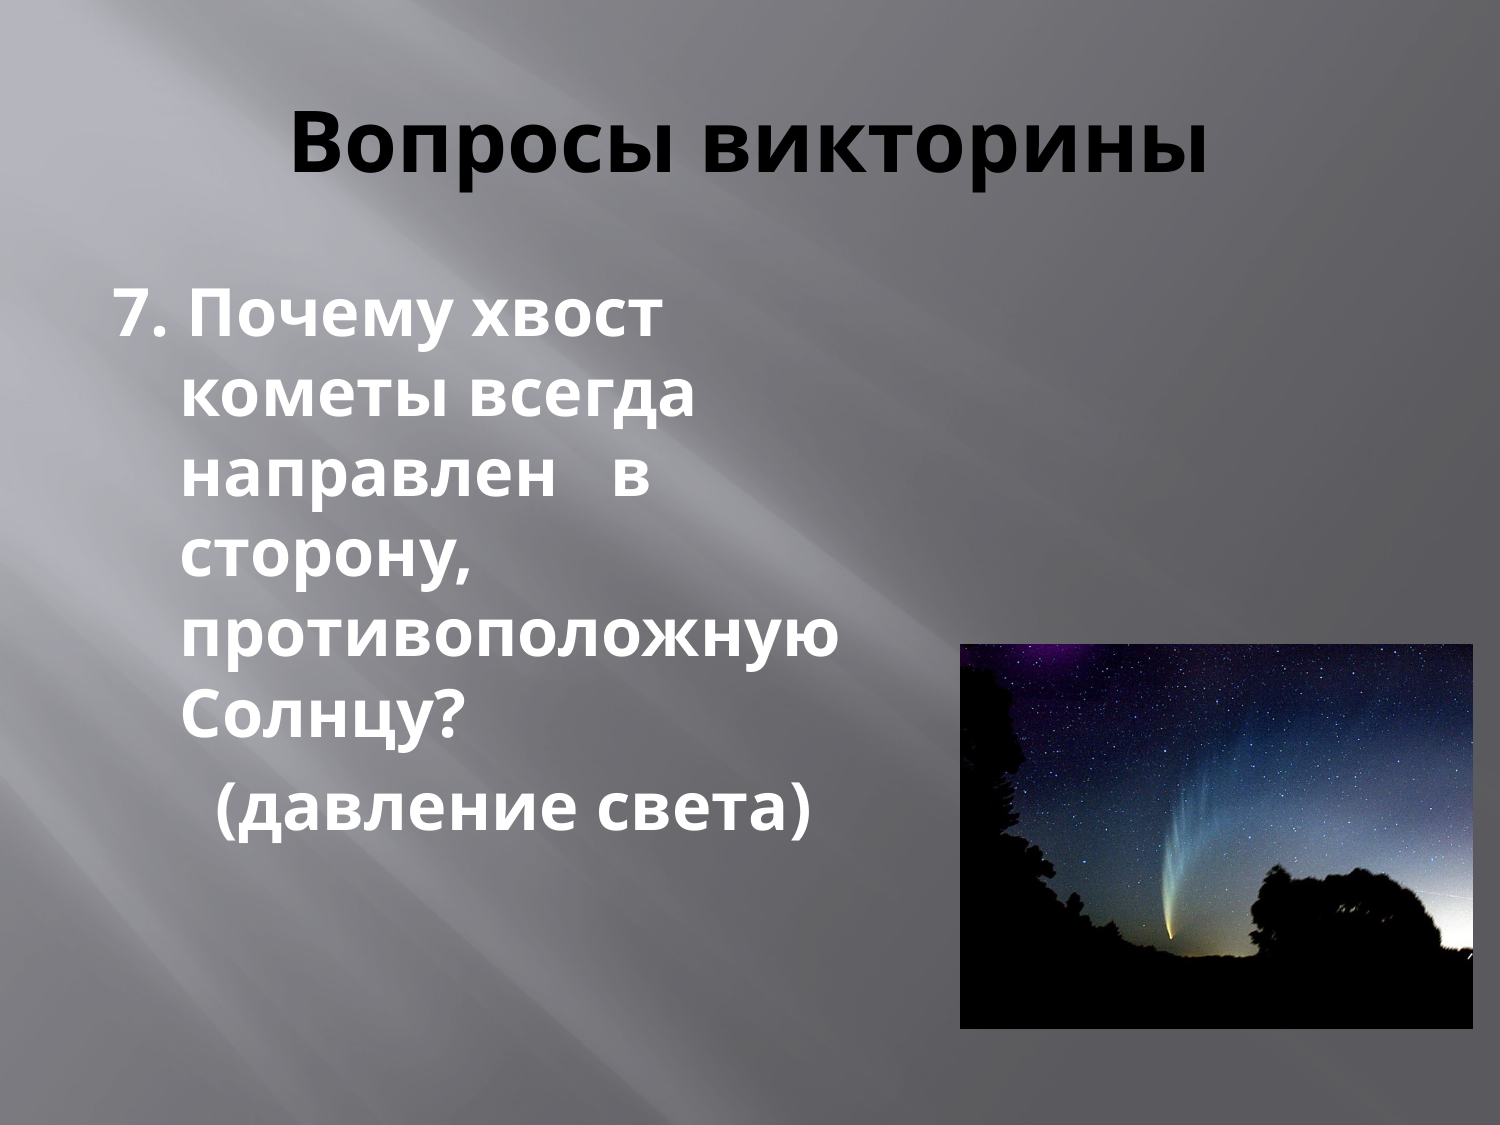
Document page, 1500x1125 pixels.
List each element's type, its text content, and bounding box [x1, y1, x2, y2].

title Вопросы викторины [75, 45, 1425, 233]
picture [960, 644, 1474, 1029]
list 7. Почему хвост кометы всегда направлен в сторону, противоположную Солнцу? (давление света) [75, 262, 891, 1005]
